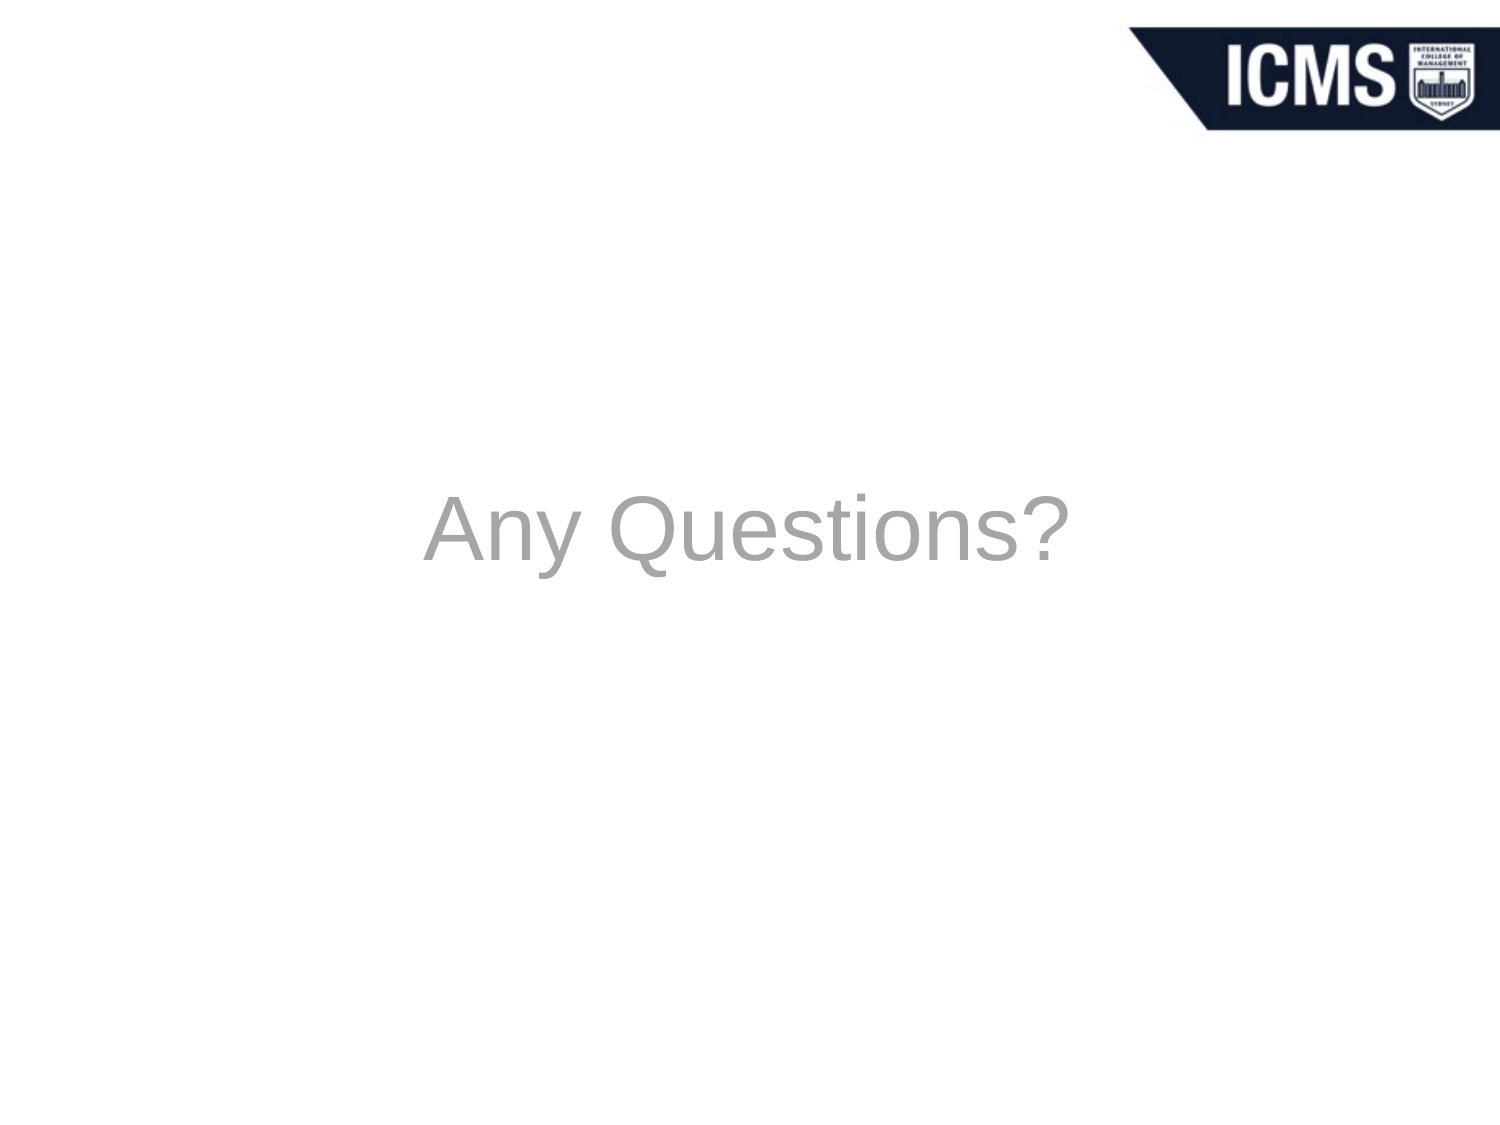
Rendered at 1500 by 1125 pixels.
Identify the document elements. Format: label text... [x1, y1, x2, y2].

picture [0, 0, 1500, 181]
list Any Questions? [84, 473, 1412, 894]
